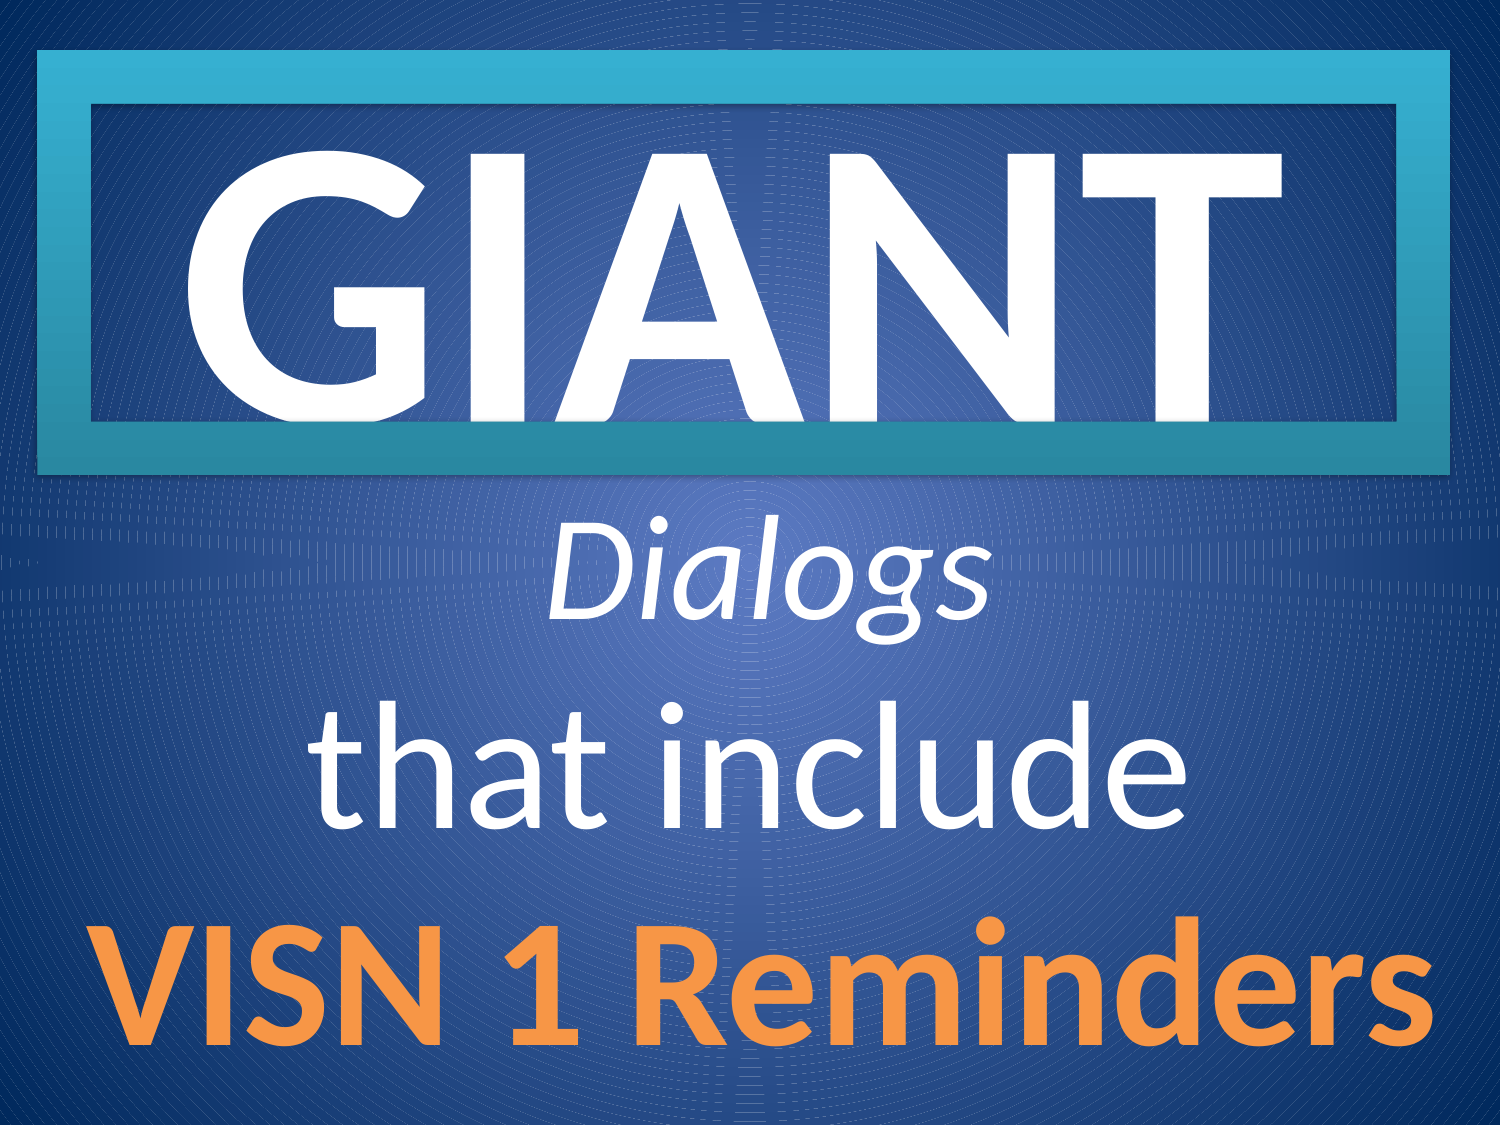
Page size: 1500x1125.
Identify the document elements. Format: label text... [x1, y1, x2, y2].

text_box GIANT [162, 113, 1391, 419]
text_box VISN 1 Reminders [24, 873, 1500, 1090]
text_box GIANT [162, 0, 1400, 48]
text_box Dialogs [199, 515, 1338, 658]
text_box GIANT [162, 483, 1400, 515]
text_box that include [0, 637, 1500, 873]
text_box [37, 50, 1450, 476]
